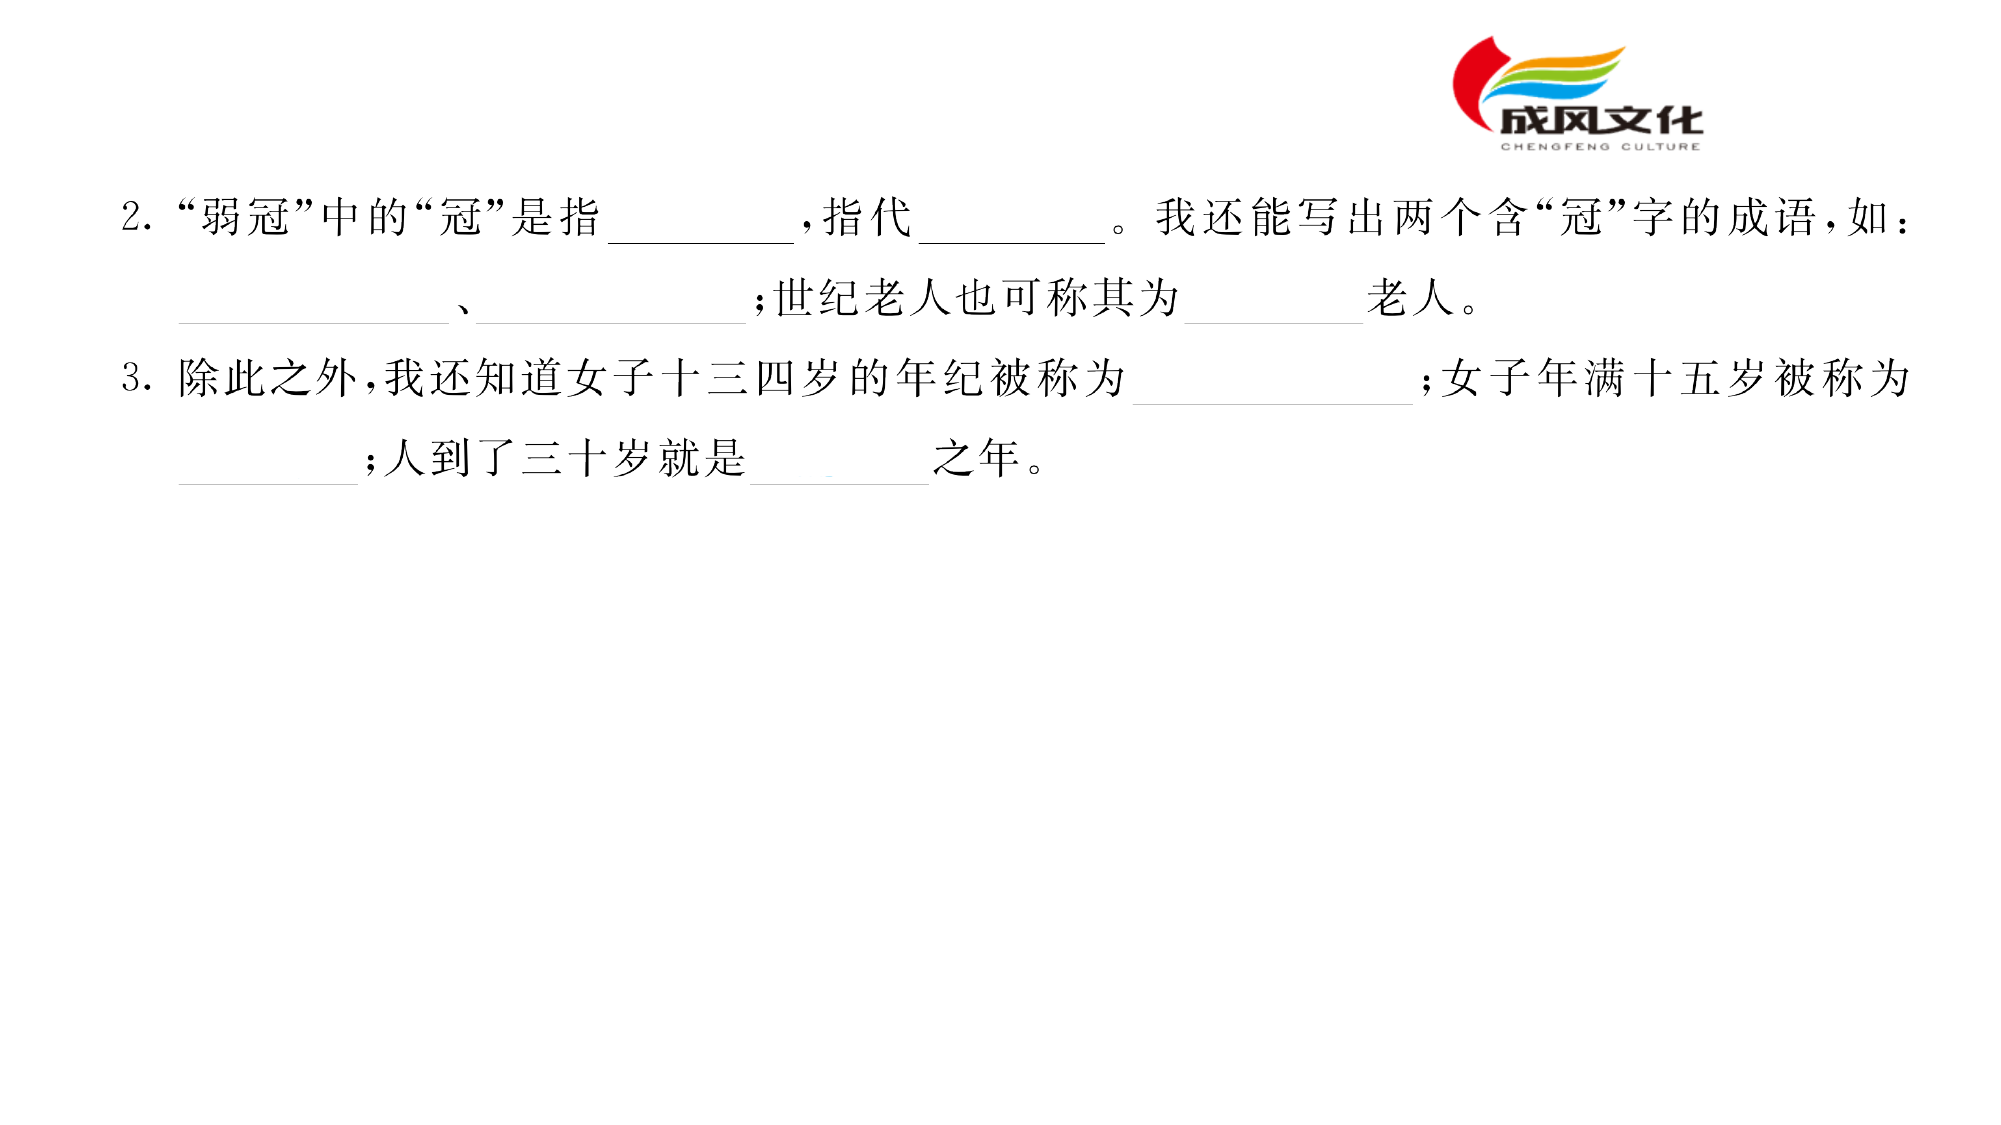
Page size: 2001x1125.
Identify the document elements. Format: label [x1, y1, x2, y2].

picture [118, 30, 2000, 498]
